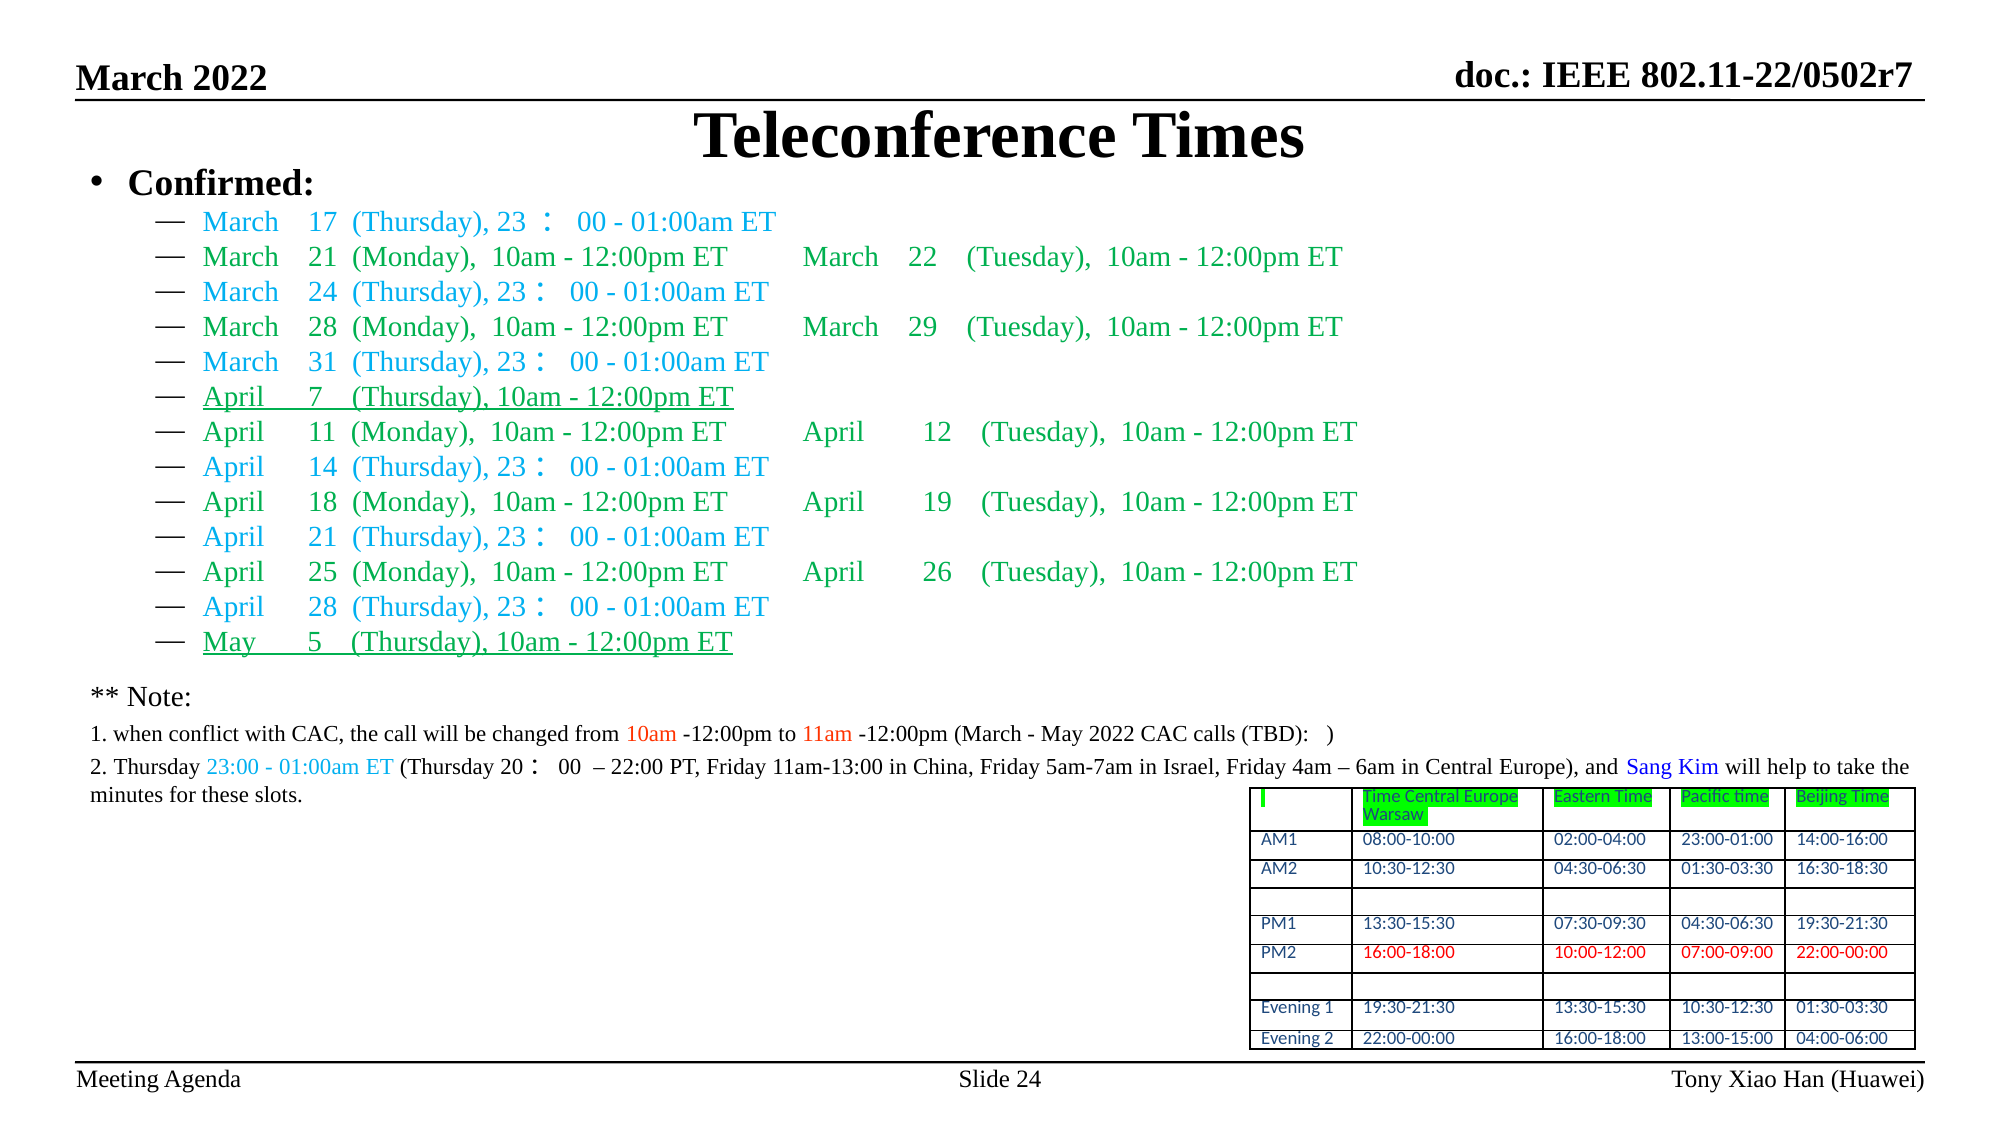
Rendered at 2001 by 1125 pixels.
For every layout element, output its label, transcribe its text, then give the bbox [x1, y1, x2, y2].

table_cell 04:30-06:30 [1671, 916, 1784, 944]
table_header [1251, 789, 1351, 830]
table_cell AM1 [1251, 832, 1351, 859]
table_cell [1544, 974, 1669, 999]
table_cell Evening 1 [1251, 1001, 1351, 1030]
table_cell [1251, 974, 1351, 999]
table_cell 22:00-00:00 [1786, 945, 1914, 972]
table_header Beijing Time [1786, 789, 1914, 830]
table_cell 01:30-03:30 [1786, 1001, 1914, 1030]
table_cell [1786, 974, 1914, 999]
table_cell 16:00-18:00 [1353, 945, 1542, 972]
table_header Pacific time [1671, 789, 1784, 830]
text_box Confirmed: March 17 (Thursday), 23 ：00 - 01:00am ET March 21 (Monday), 10am - 12:00pm ET March 22 (Tuesday), 10am - 12:00pm ET March 24 (Thursday), 23：00 - 01:00am ET March 28 (Monday), 10am - 12:00pm ET March 29 (Tuesday), 10am - 12:00pm ET March 31 (Thursday), 23：00 - 01:00am ET April 7 (Thursday), 10am - 12:00pm ET April 11 (Monday), 10am - 12:00pm ET April 12 (Tuesday), 10am - 12:00pm ET April 14 (Thursday), 23：00 - 01:00am ET April 18 (Monday), 10am - 12:00pm ET April 19 (Tuesday), 10am - 12:00pm ET April 21 (Thursday), 23：00 - 01:00am ET April 25 (Monday), 10am - 12:00pm ET April 26 (Tuesday), 10am - 12:00pm ET April 28 (Thursday), 23：00 - 01:00am ET May 5 (Thursday), 10am - 12:00pm ET ** Note: 1. when conflict with CAC, the call will be changed from 10am -12:00pm to 11am -12:00pm (March - May 2022 CAC calls (TBD): ) 2. Thursday 23:00 - 01:00am ET (Thursday 20：00 – 22:00 PT, Friday 11am-13:00 in China, Friday 5am-7am in Israel, Friday 4am – 6am in Central Europe), and Sang Kim will help to take the minutes for these slots. [75, 149, 1925, 1063]
table_cell 04:00-06:00 [1786, 1031, 1914, 1048]
table_cell 23:00-01:00 [1671, 832, 1784, 859]
table_cell PM2 [1251, 945, 1351, 972]
table_cell [1251, 889, 1351, 915]
table_cell 10:30-12:30 [1671, 1001, 1784, 1030]
table_cell 13:00-15:00 [1671, 1031, 1784, 1048]
table_cell 10:00-12:00 [1544, 945, 1669, 972]
table_cell 01:30-03:30 [1671, 861, 1784, 887]
table_cell 22:00-00:00 [1353, 1031, 1542, 1048]
table_cell 16:30-18:30 [1786, 861, 1914, 887]
table_cell 16:00-18:00 [1544, 1031, 1669, 1048]
table_cell [1671, 889, 1784, 915]
table_cell PM1 [1251, 916, 1351, 944]
table_cell 14:00-16:00 [1786, 832, 1914, 859]
table_cell 19:30-21:30 [1353, 1001, 1542, 1030]
table_header Eastern Time [1544, 789, 1669, 830]
table_cell [1786, 889, 1914, 915]
table_cell 19:30-21:30 [1786, 916, 1914, 944]
table_header Time Central Europe Warsaw [1353, 789, 1542, 830]
table_cell AM2 [1251, 861, 1351, 887]
table_cell 04:30-06:30 [1544, 861, 1669, 887]
table_cell 13:30-15:30 [1544, 1001, 1669, 1030]
table_cell [1353, 889, 1542, 915]
table_cell 07:30-09:30 [1544, 916, 1669, 944]
text_box Teleconference Times [362, 87, 1638, 149]
table_cell 02:00-04:00 [1544, 832, 1669, 859]
table_cell [1671, 974, 1784, 999]
table_cell Evening 2 [1251, 1031, 1351, 1048]
table_cell 07:00-09:00 [1671, 945, 1784, 972]
table_cell 08:00-10:00 [1353, 832, 1542, 859]
table_cell 13:30-15:30 [1353, 916, 1542, 944]
table_cell [1353, 974, 1542, 999]
table_cell 10:30-12:30 [1353, 861, 1542, 887]
table_cell [1544, 889, 1669, 915]
